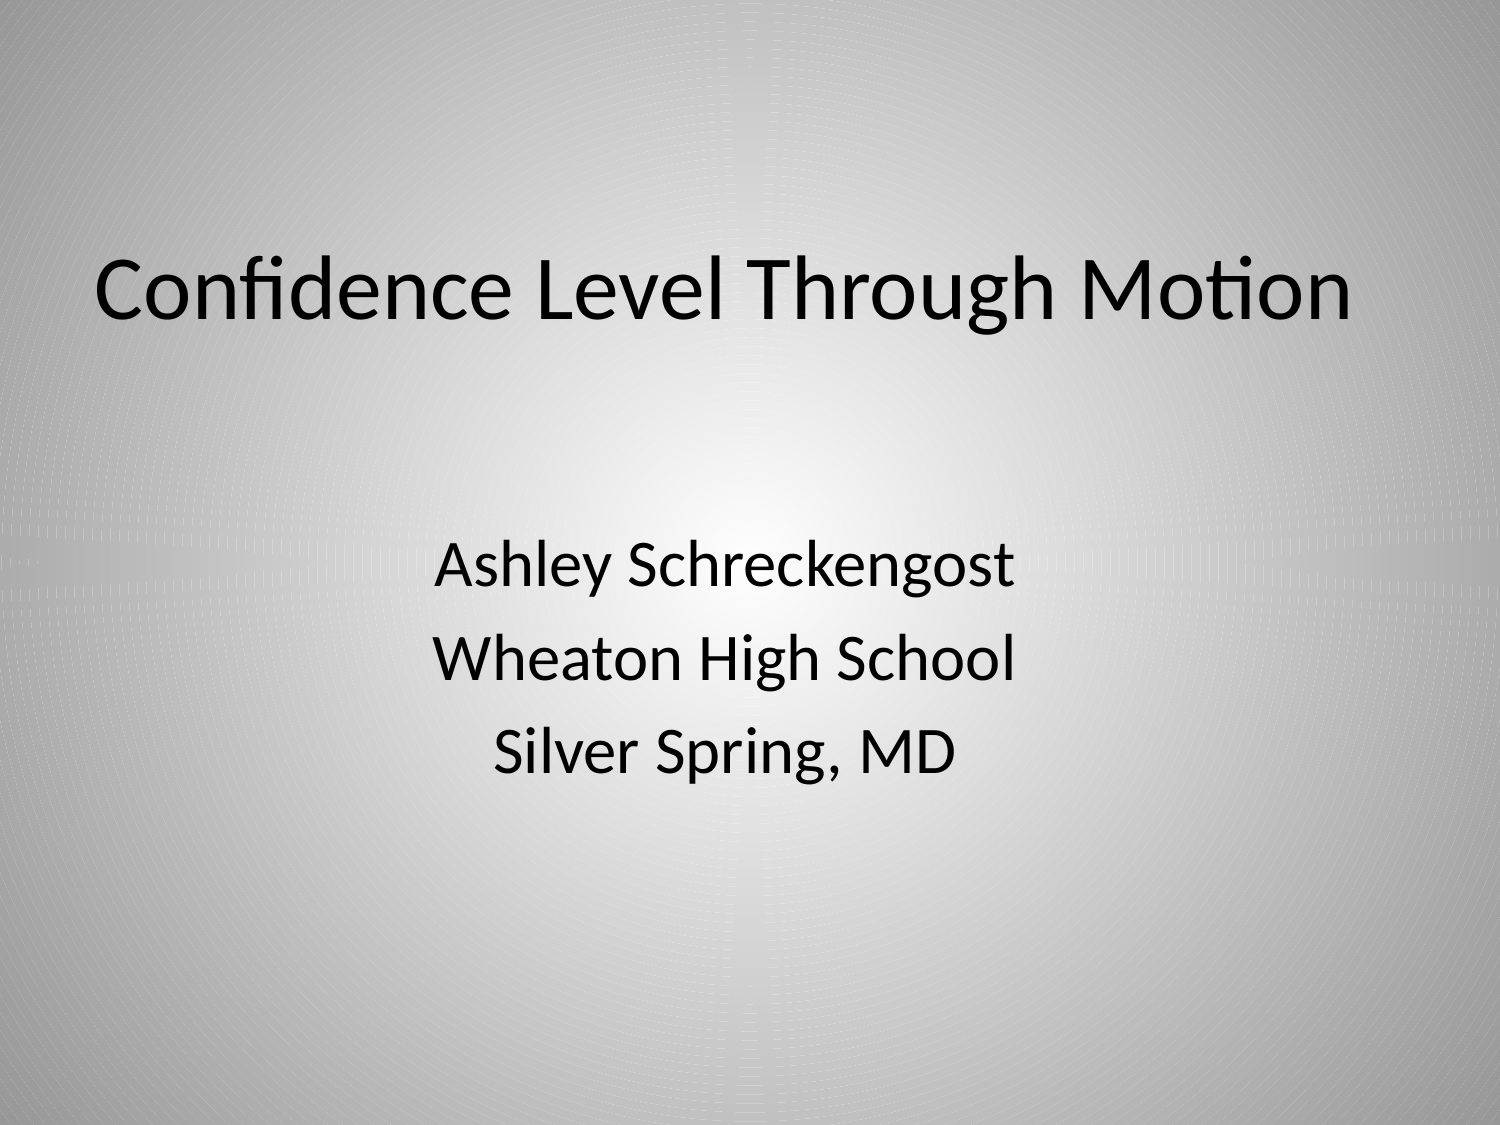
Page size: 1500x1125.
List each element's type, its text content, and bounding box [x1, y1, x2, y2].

title Confidence Level Through Motion [62, 162, 1388, 404]
subtitle Ashley Schreckengost Wheaton High School Silver Spring, MD [200, 512, 1250, 800]
